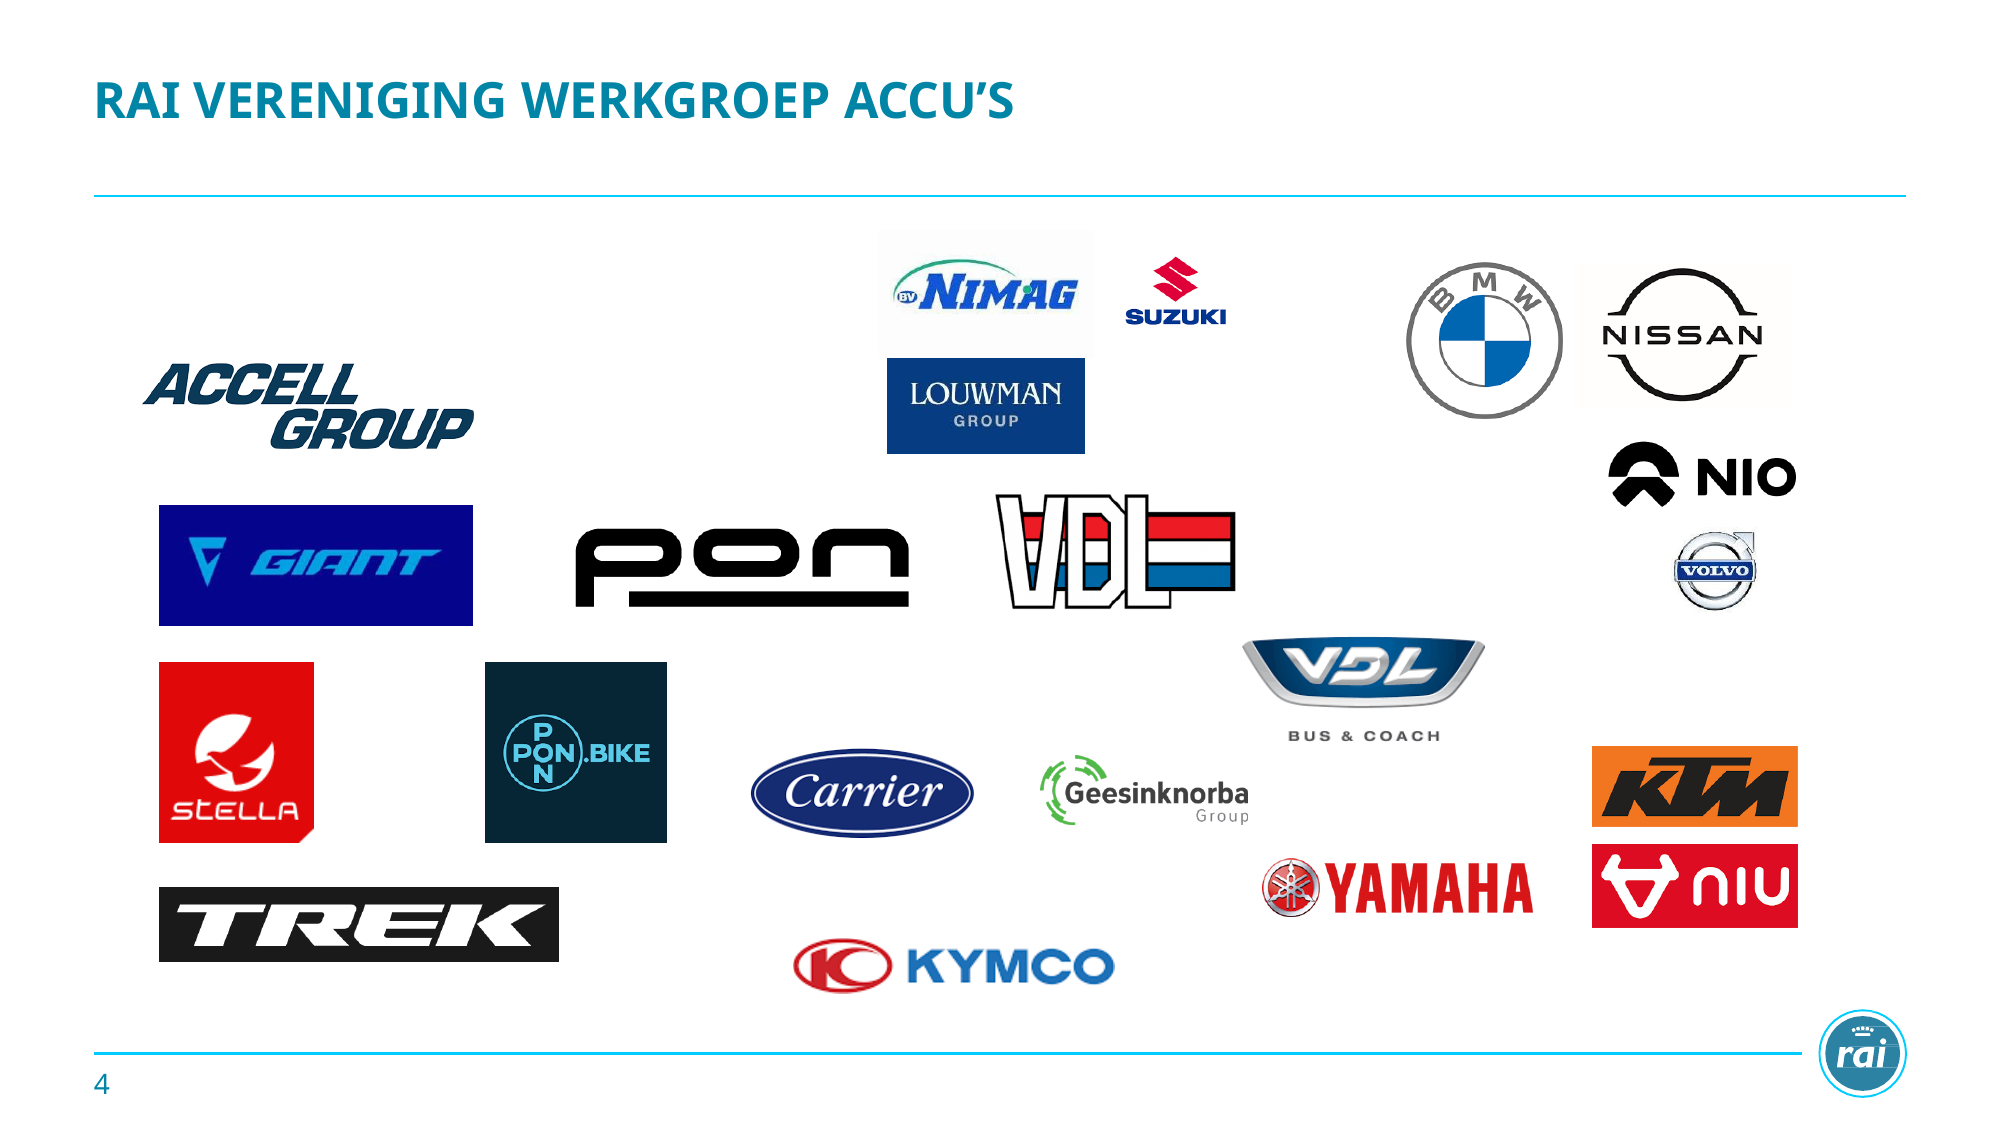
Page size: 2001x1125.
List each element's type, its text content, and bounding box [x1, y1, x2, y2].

picture [1406, 262, 1563, 362]
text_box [142, 362, 1799, 994]
title RAI VERENIGING WERKGROEP ACCU’S [91, 40, 1399, 257]
picture [878, 257, 1094, 362]
text_box 4 [91, 1064, 112, 1101]
picture [1125, 257, 1226, 325]
picture [1574, 264, 1791, 362]
